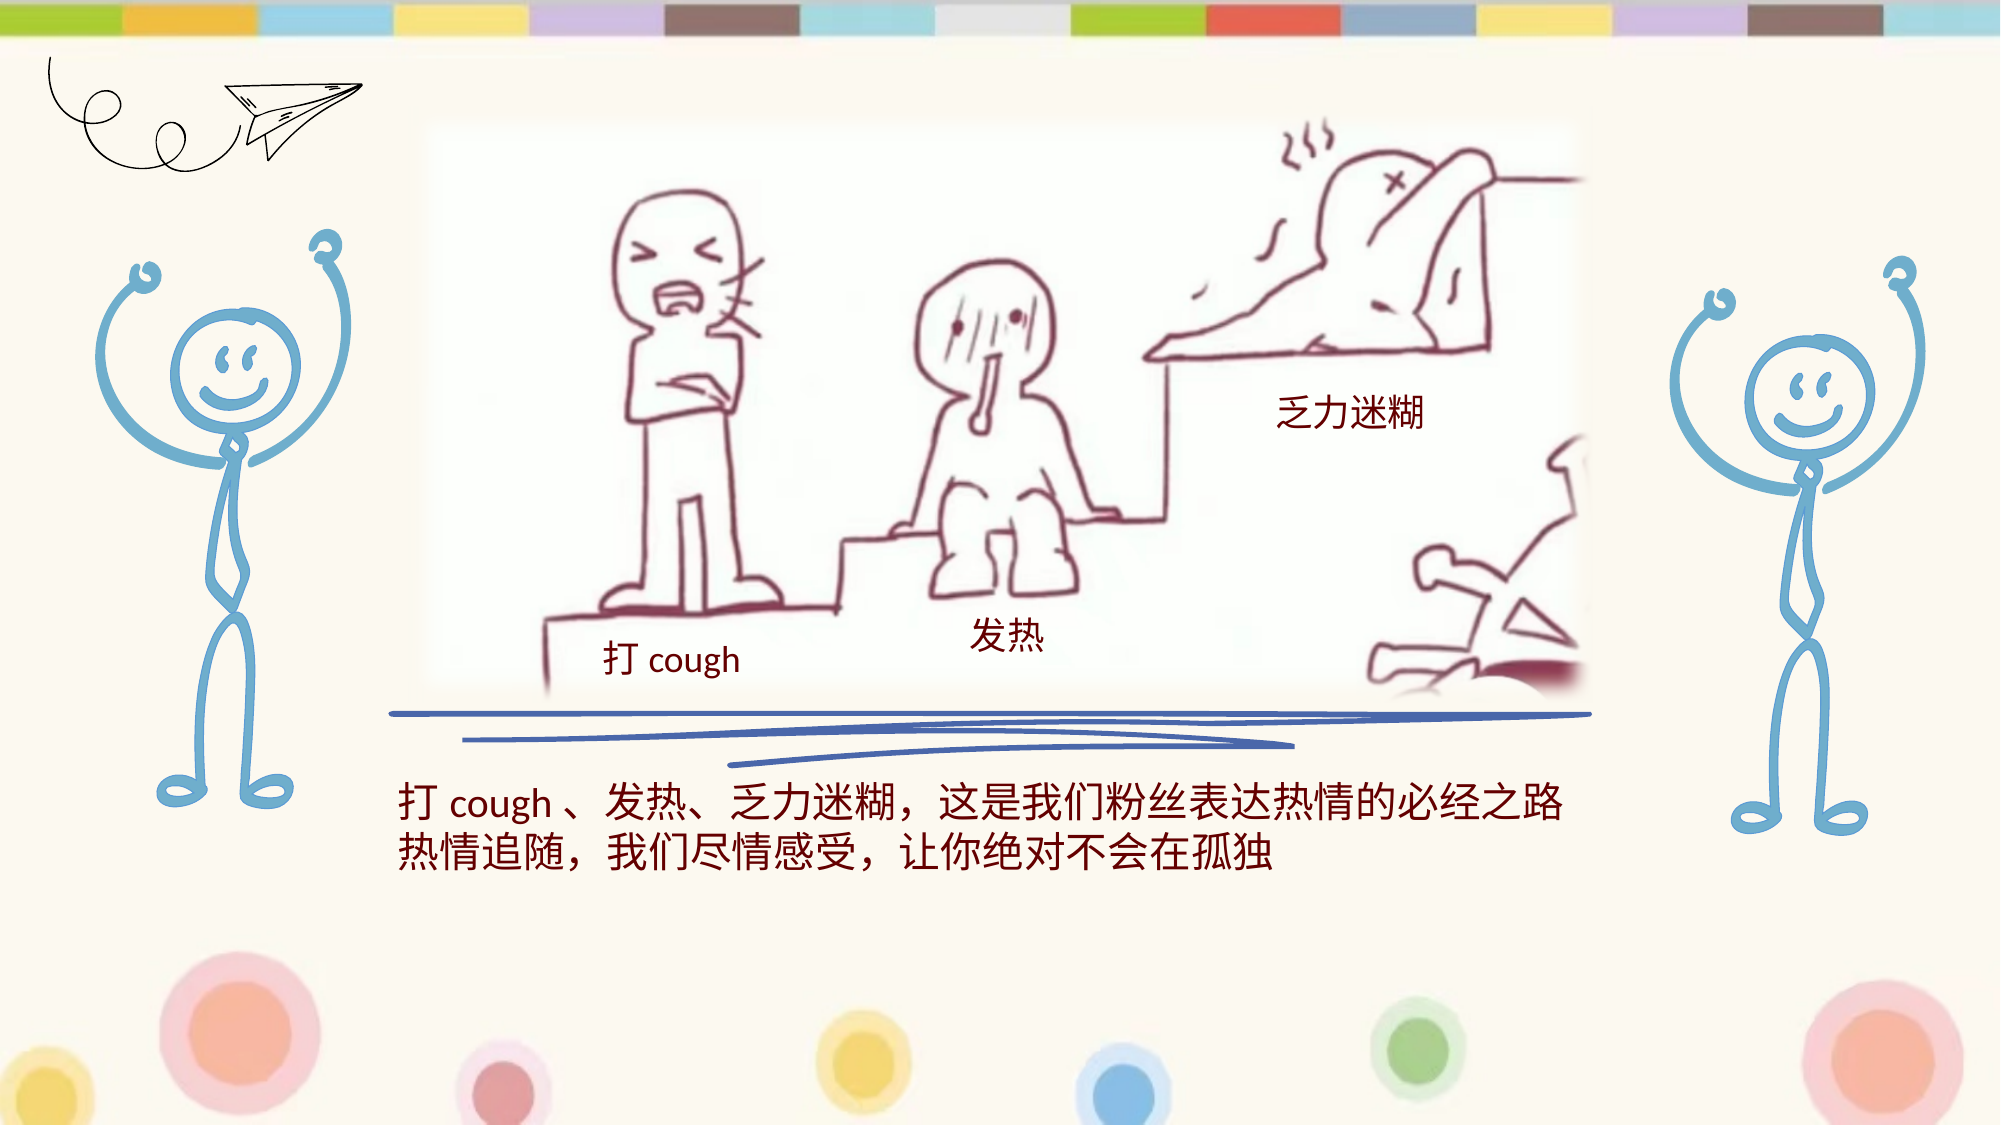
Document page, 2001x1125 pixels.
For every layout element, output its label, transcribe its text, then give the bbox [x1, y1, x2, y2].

text_box 打cough、发热、乏力迷糊，这是我们粉丝表达热情的必经之路 热情追随，我们尽情感受，让你绝对不会在孤独 [383, 768, 1580, 884]
text_box [1156, 0, 1525, 64]
text_box [727, 745, 1009, 768]
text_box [1666, 255, 1930, 836]
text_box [92, 228, 356, 810]
text_box [462, 719, 1009, 743]
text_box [1009, 645, 1666, 758]
text_box [388, 710, 1009, 717]
picture [0, 0, 2001, 1125]
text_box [48, 56, 1186, 178]
